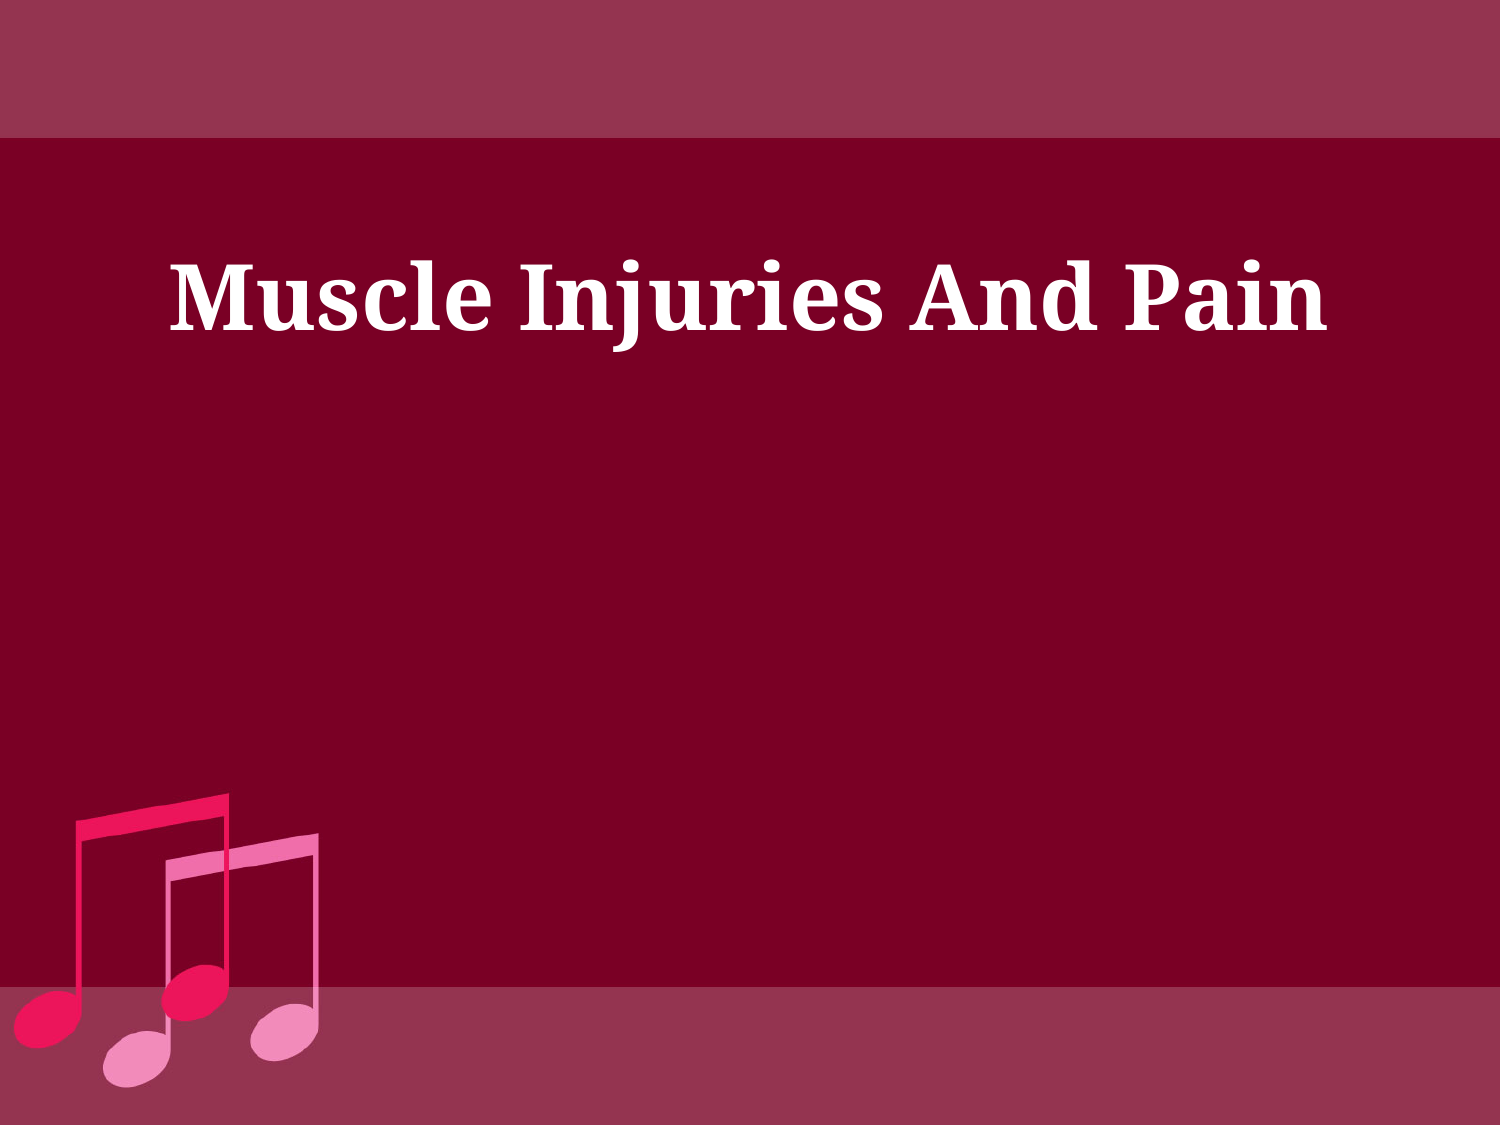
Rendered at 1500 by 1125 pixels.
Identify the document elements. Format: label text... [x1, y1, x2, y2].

picture [0, 0, 1500, 1125]
title Muscle Injuries And Pain [75, 200, 1425, 388]
